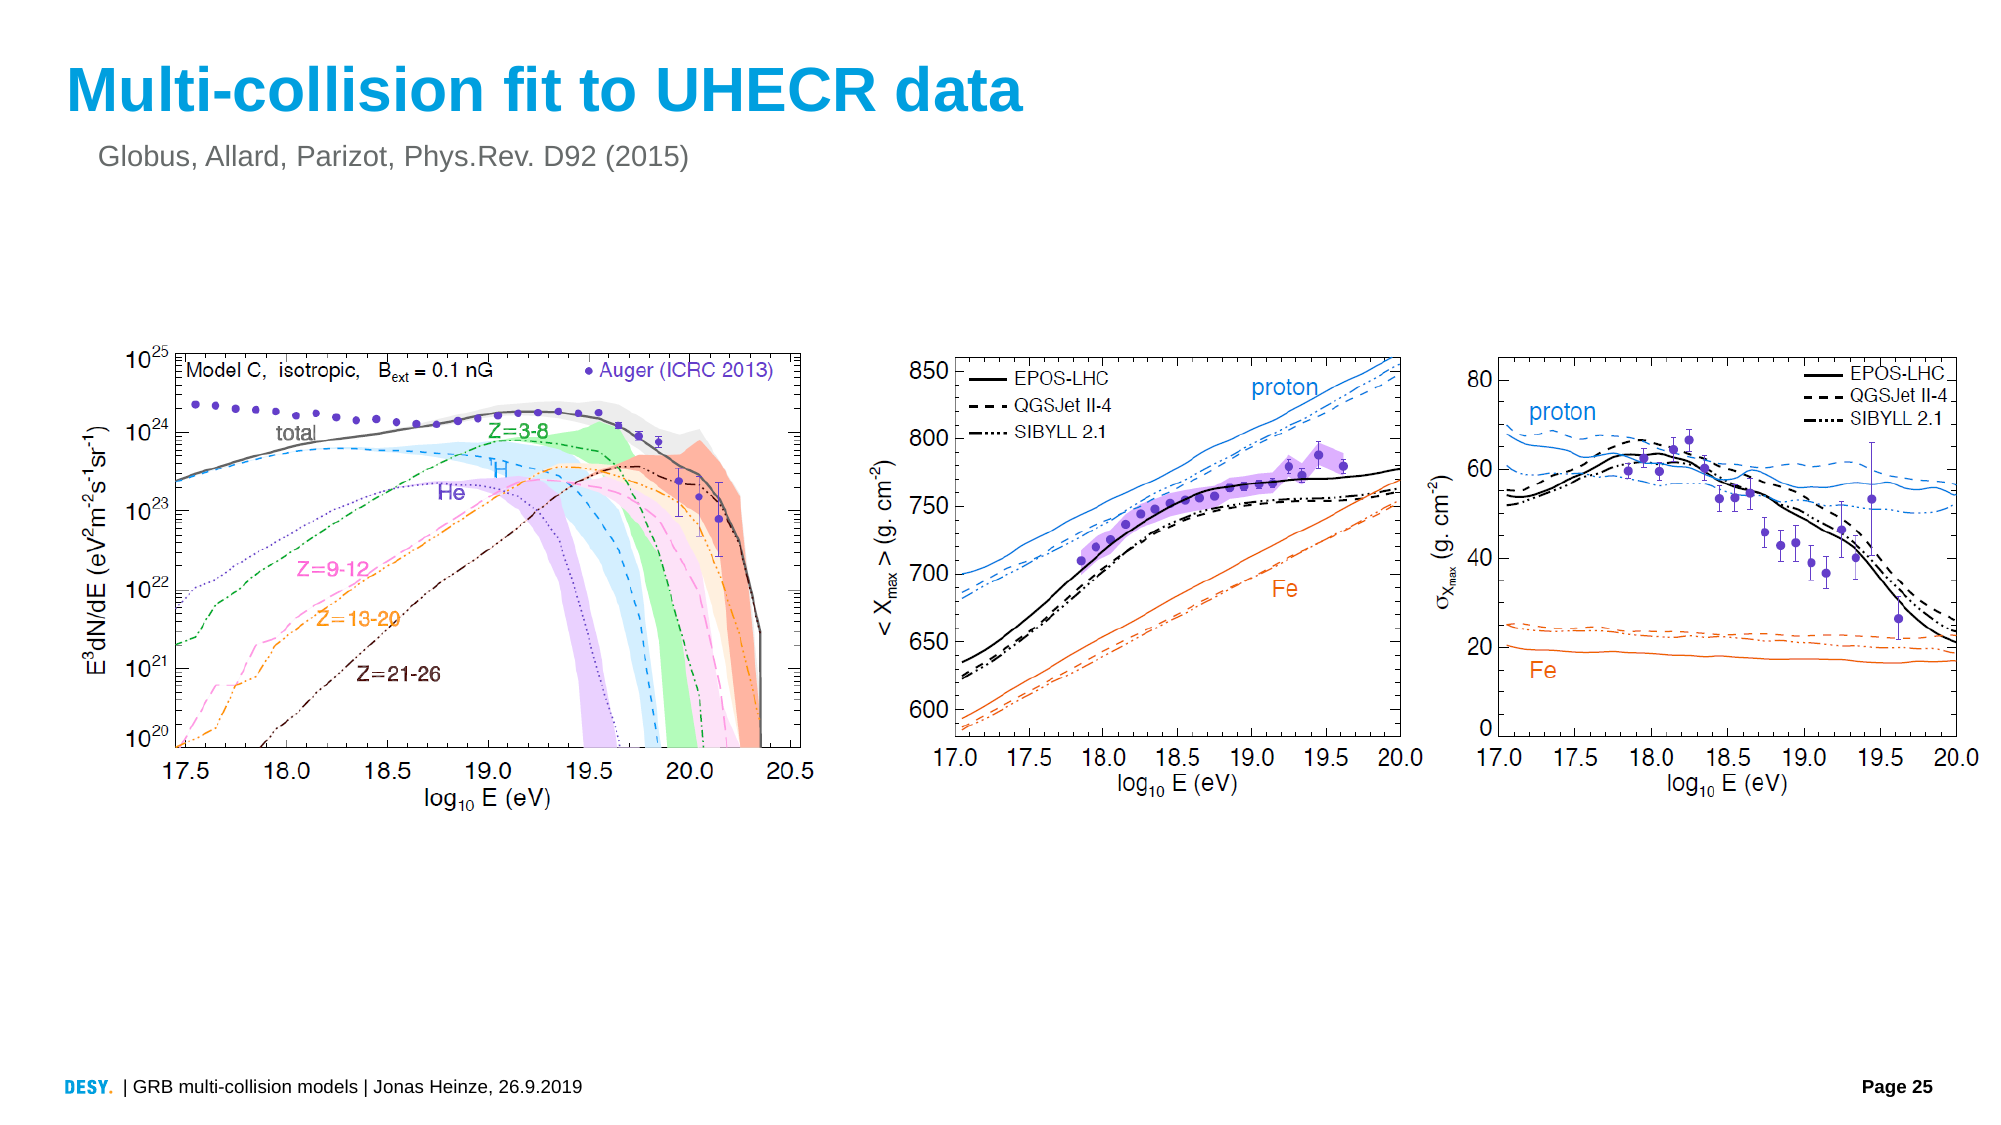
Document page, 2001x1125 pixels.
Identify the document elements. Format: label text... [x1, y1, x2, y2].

title Multi-collision fit to UHECR data [66, 57, 1933, 132]
picture [66, 332, 823, 822]
picture [861, 338, 1998, 823]
text_box Globus, Allard, Parizot, Phys.Rev. D92 (2015) [83, 129, 706, 180]
footer | GRB multi-collision models | Jonas Heinze, 26.9.2019 [122, 1075, 1762, 1106]
